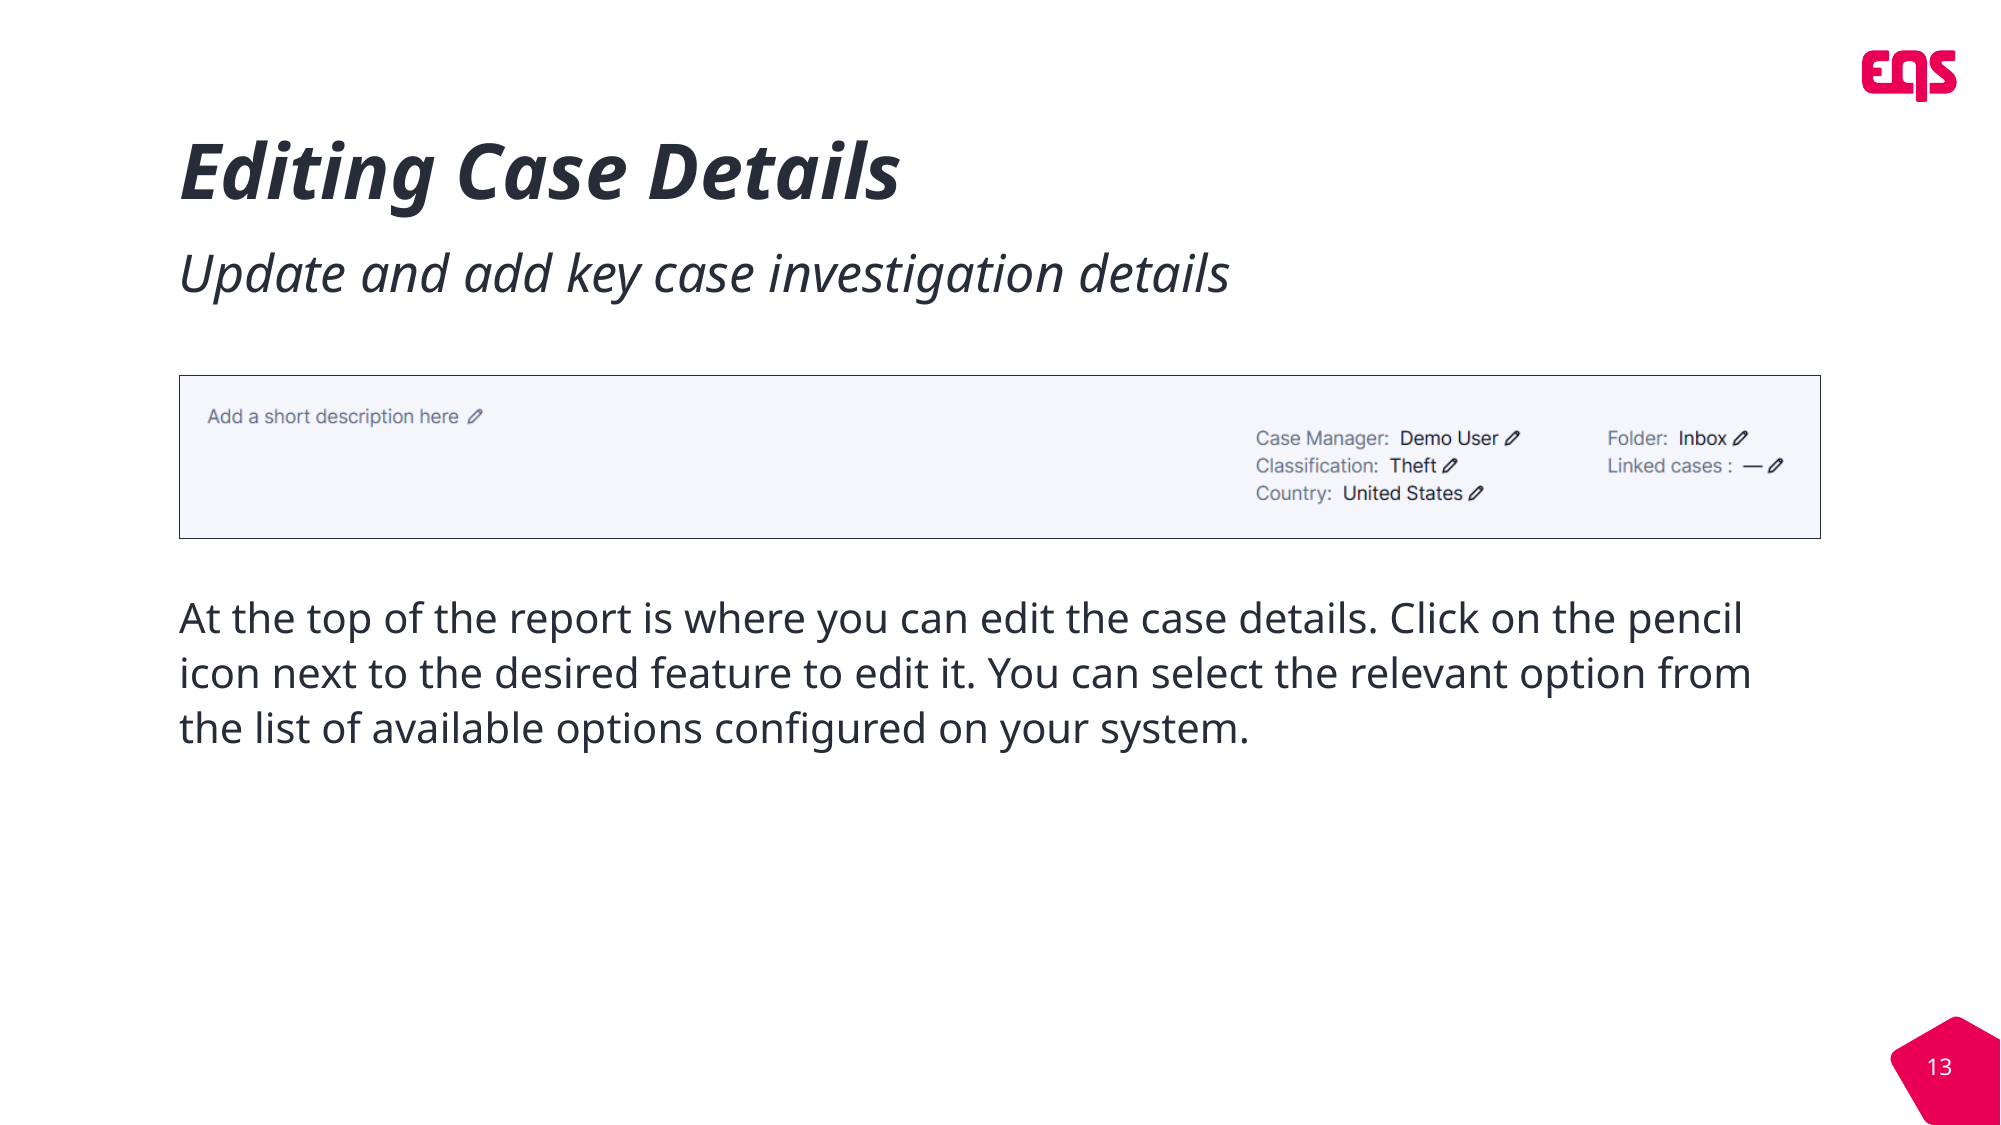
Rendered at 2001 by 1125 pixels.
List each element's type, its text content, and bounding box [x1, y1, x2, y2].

picture [179, 374, 1821, 539]
subtitle Update and add key case investigation details [179, 234, 1821, 297]
list At the top of the report is where you can edit the case details. Click on the pencil icon next to the desired feature to edit it. You can select the relevant option from the list of available options configured on your system. [179, 586, 1821, 994]
title Editing Case Details [179, 129, 1821, 229]
slide_number 13 [1890, 1016, 2000, 1125]
